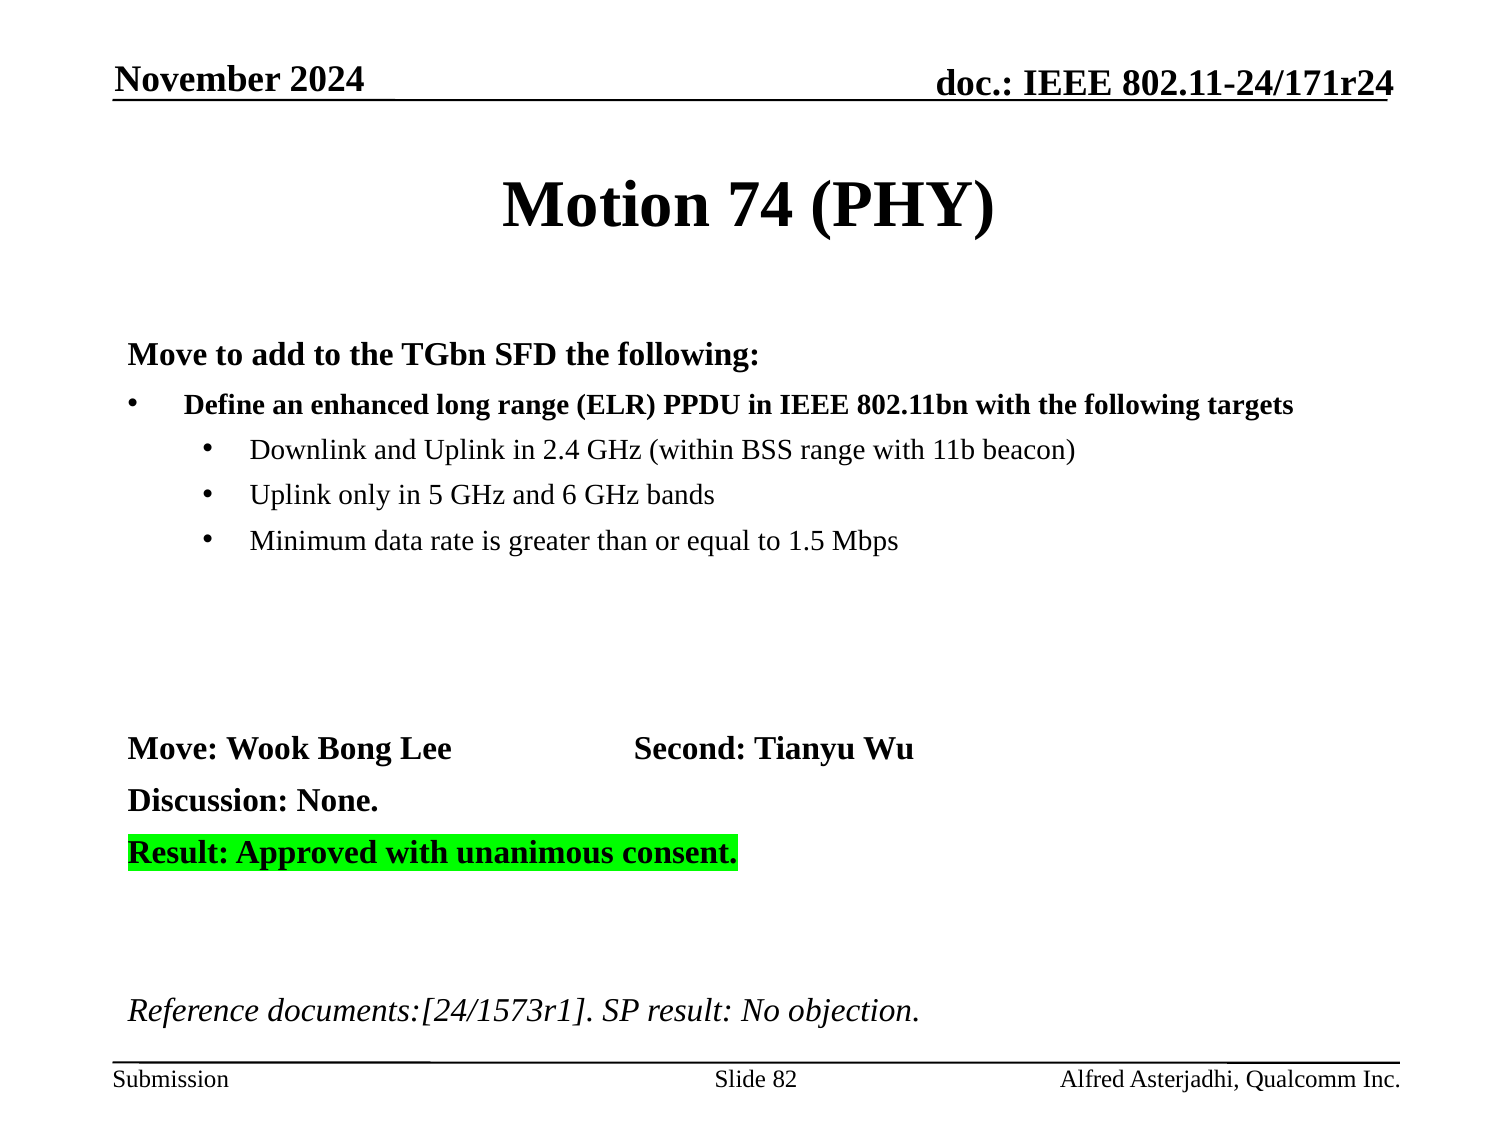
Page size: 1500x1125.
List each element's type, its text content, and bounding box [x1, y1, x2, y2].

title Motion 74 (PHY) [112, 112, 1388, 288]
slide_number Slide 82 [712, 1061, 800, 1123]
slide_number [114, 54, 423, 100]
list Move to add to the TGbn SFD the following: Define an enhanced long range (ELR) PPDU in IEEE 802.11bn with the following targets Downlink and Uplink in 2.4 GHz (within BSS range with 11b beacon) Uplink only in 5 GHz and 6 GHz bands Minimum data rate is greater than or equal to 1.5 Mbps Move: Wook Bong Lee Second: Tianyu Wu Discussion: None. Result: Approved with unanimous consent. Reference documents:[24/1573r1]. SP result: No objection. [112, 324, 1388, 1000]
footer Alfred Asterjadhi, Qualcomm Inc. [878, 1061, 1402, 1093]
